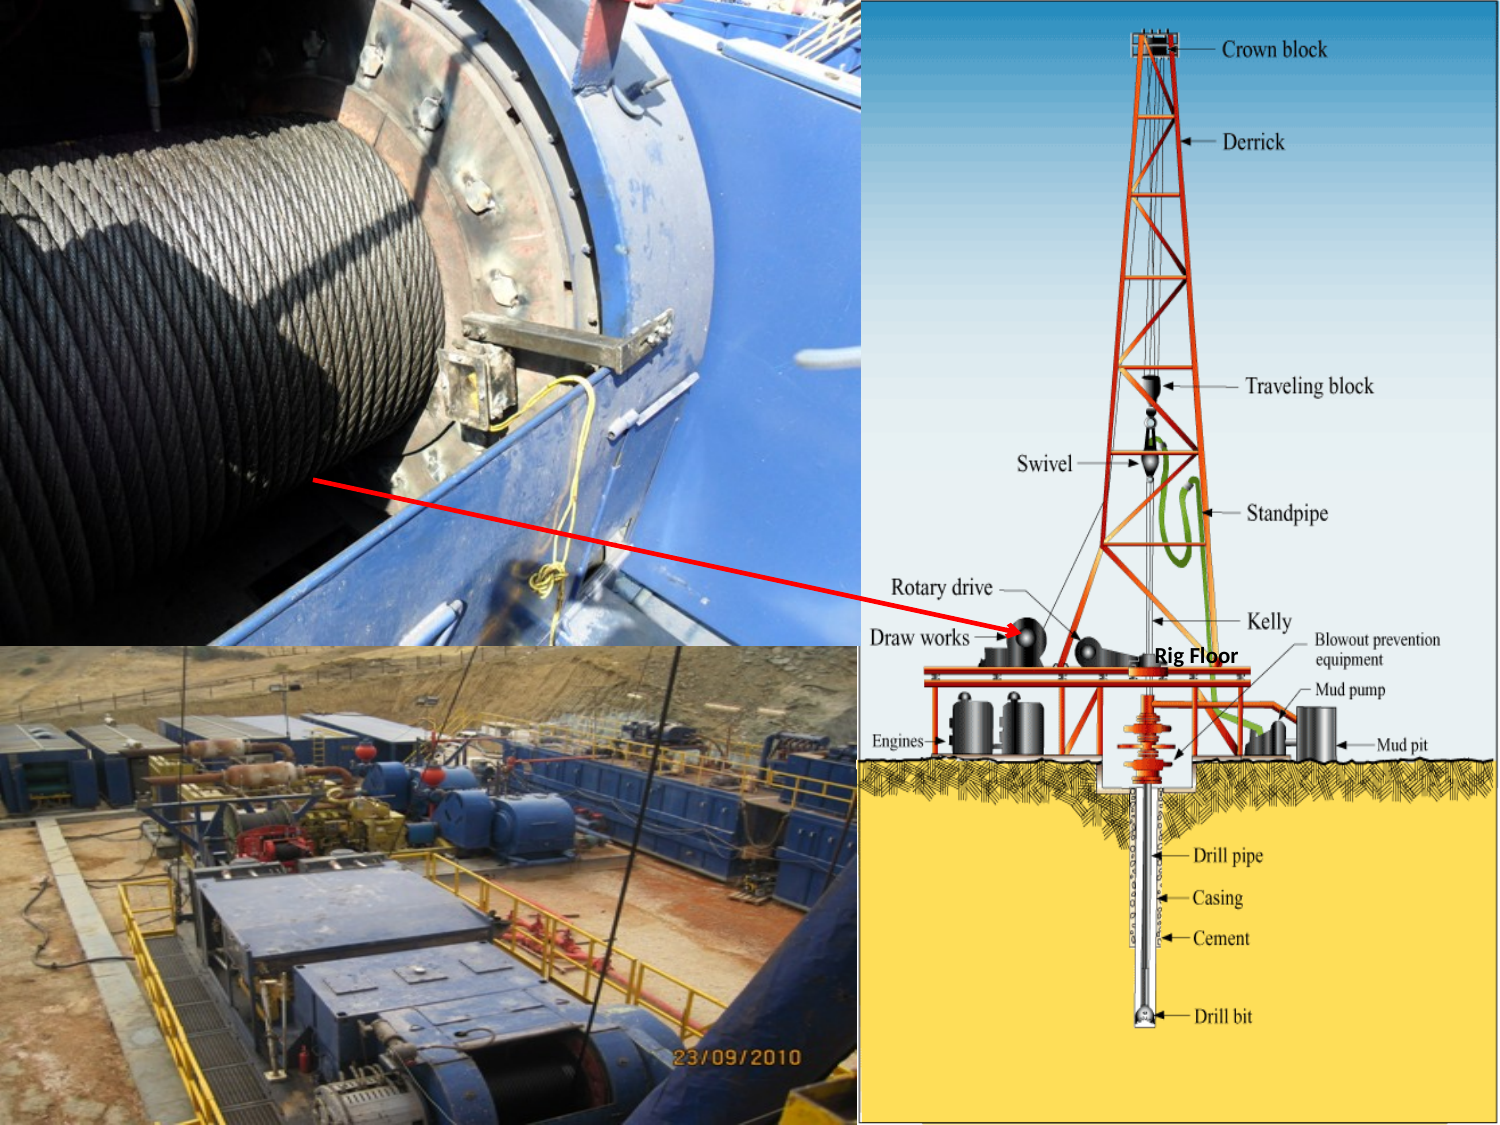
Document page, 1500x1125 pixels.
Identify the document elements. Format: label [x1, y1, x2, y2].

text_box [312, 479, 1022, 634]
picture [0, 0, 1500, 1125]
